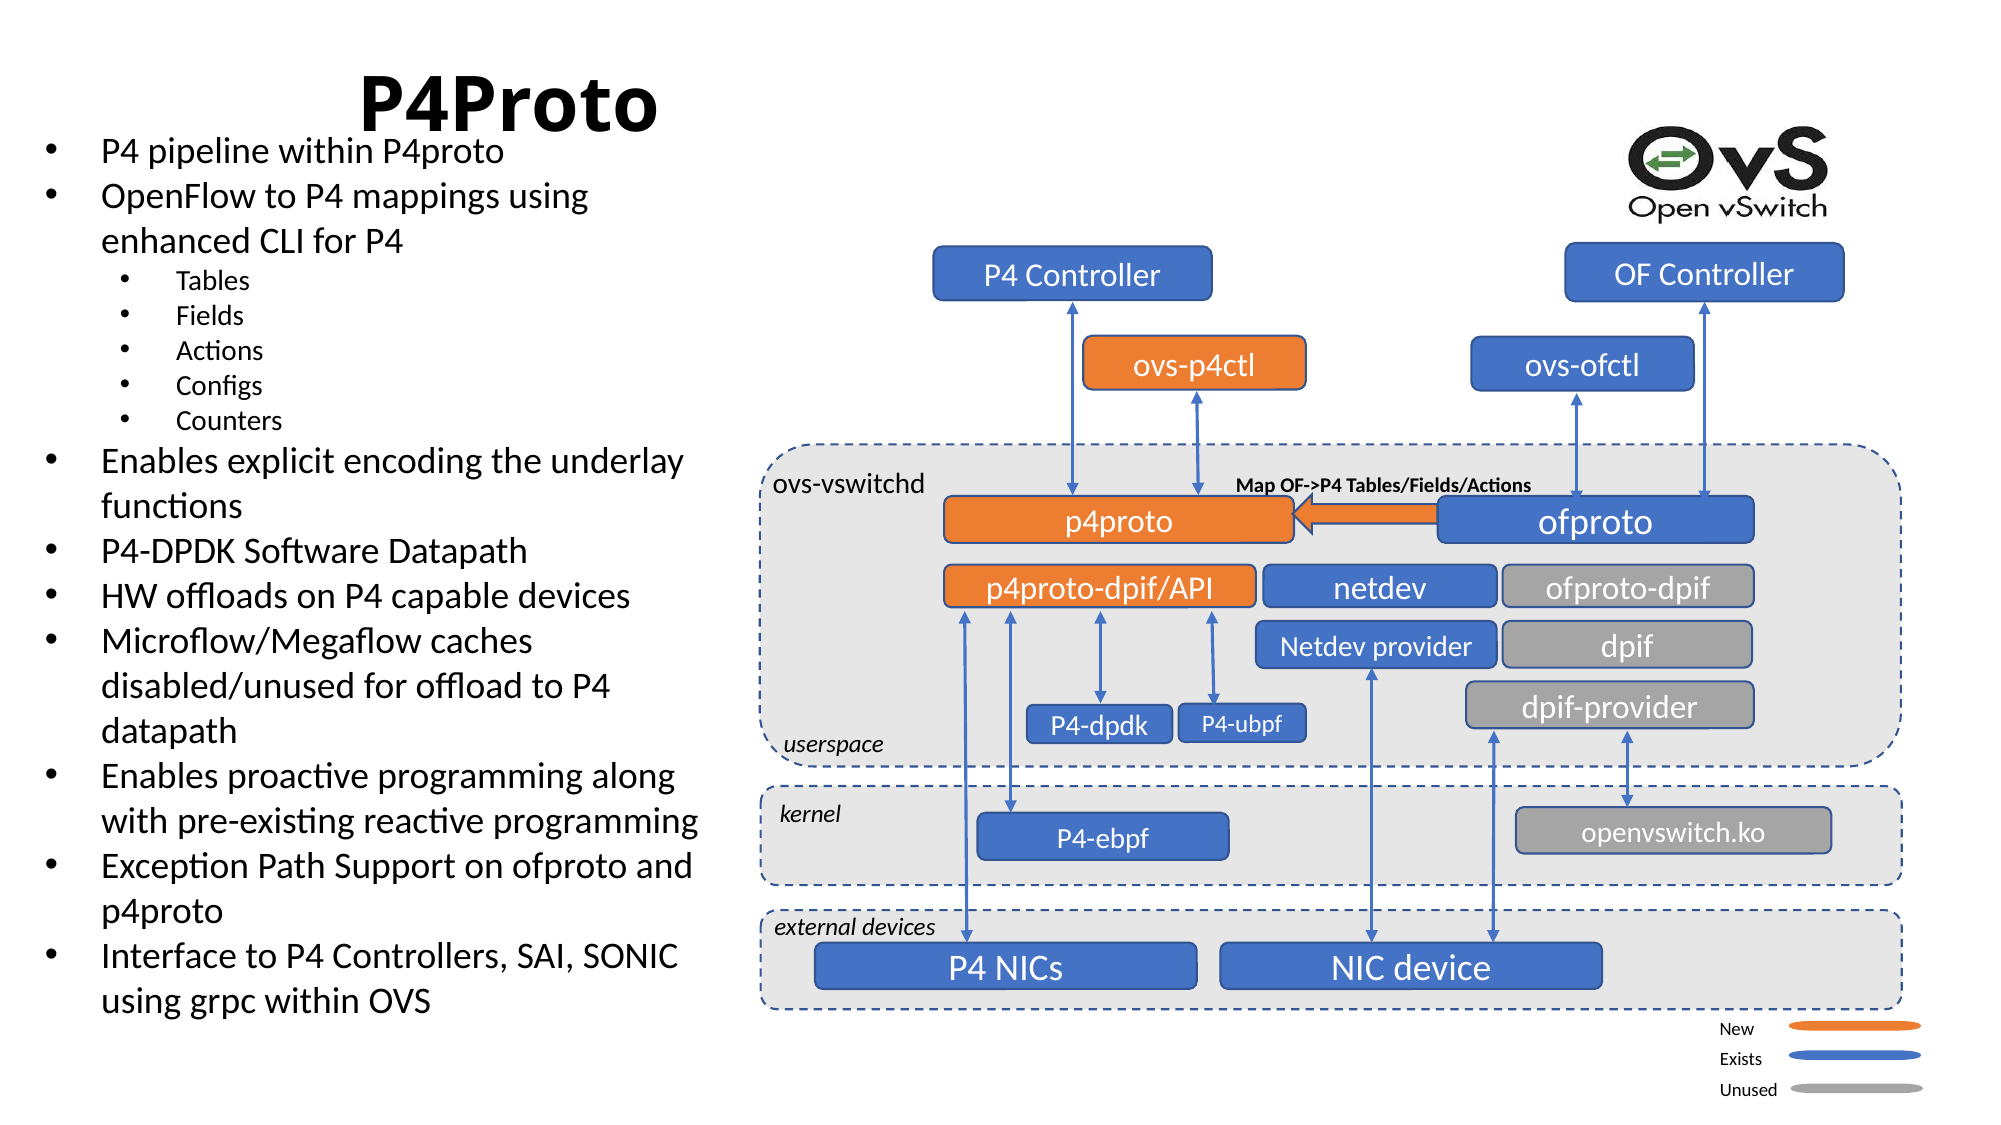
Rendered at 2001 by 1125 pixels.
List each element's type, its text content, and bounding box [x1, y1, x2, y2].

text_box P4 pipeline within P4proto OpenFlow to P4 mappings using enhanced CLI for P4 Tables Fields Actions Configs Counters Enables explicit encoding the underlay functions P4-DPDK Software Datapath HW offloads on P4 capable devices Microflow/Megaflow caches disabled/unused for offload to P4 datapath Enables proactive programming along with pre-existing reactive programming Exception Path Support on ofproto and p4proto Interface to P4 Controllers, SAI, SONIC using grpc within OVS [29, 118, 718, 1029]
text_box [759, 242, 1902, 1010]
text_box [1704, 1009, 1922, 1109]
picture [1590, 101, 1867, 240]
text_box P4Proto [216, 57, 1717, 156]
